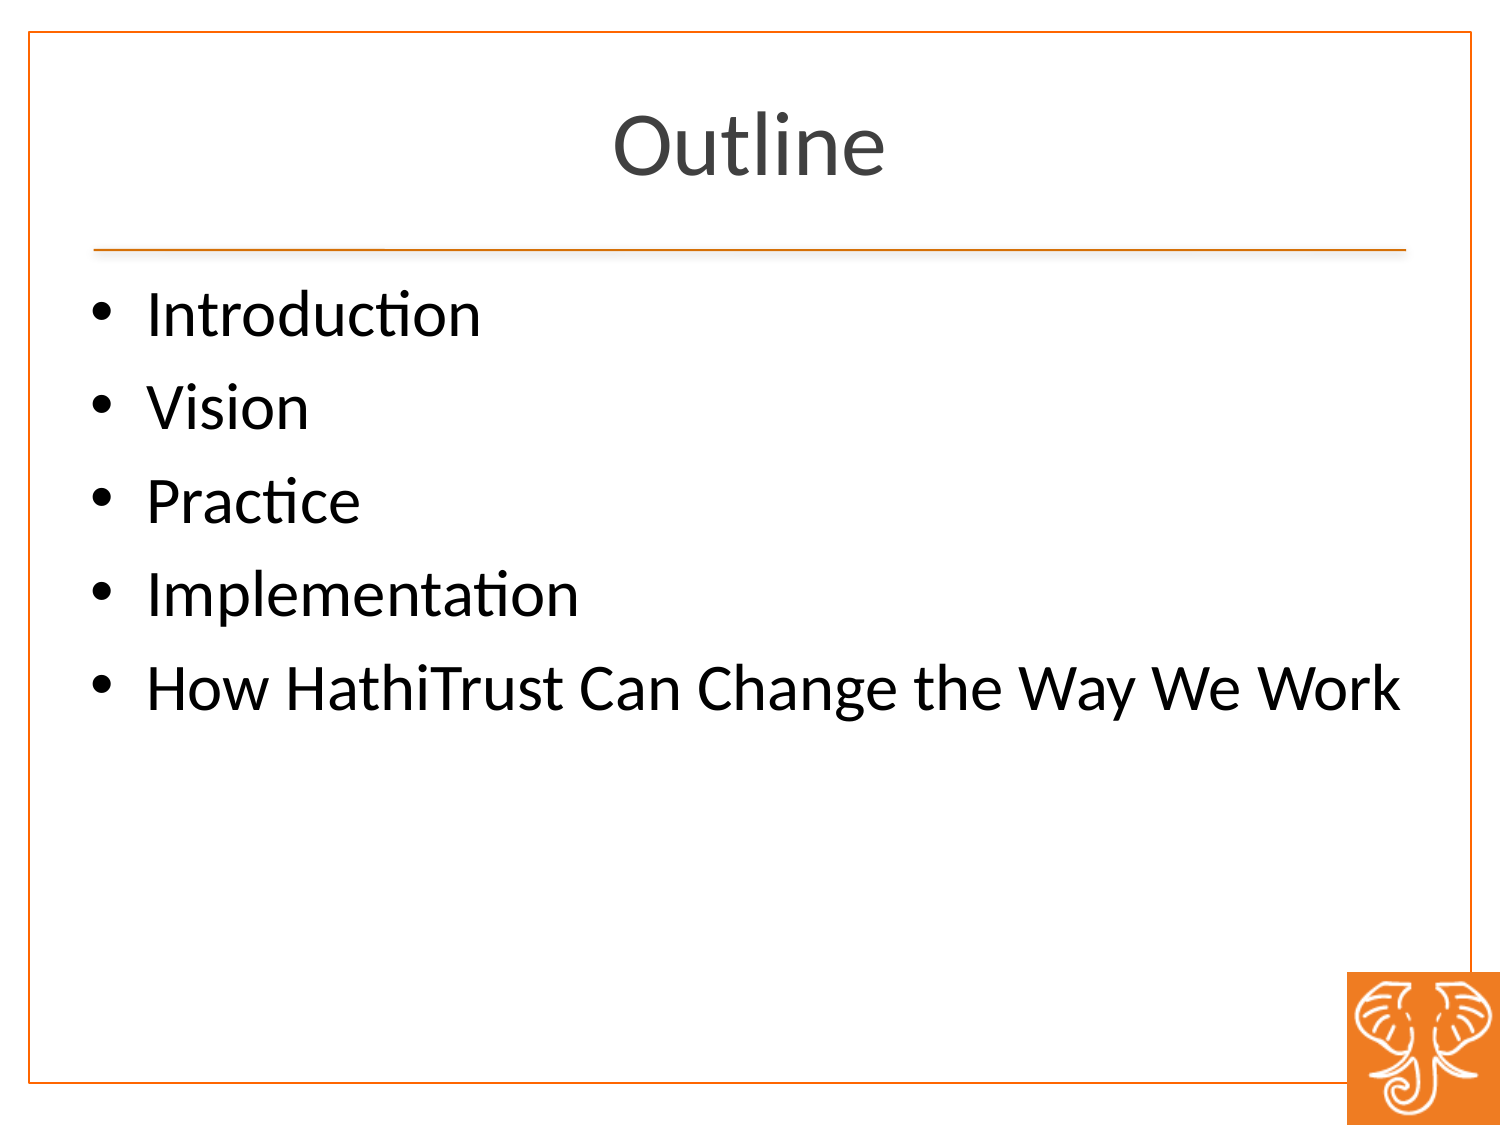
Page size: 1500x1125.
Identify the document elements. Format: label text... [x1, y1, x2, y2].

title Outline [75, 45, 1425, 233]
list Introduction Vision Practice Implementation How HathiTrust Can Change the Way We Work [75, 262, 1425, 1066]
picture [1347, 972, 1500, 1125]
